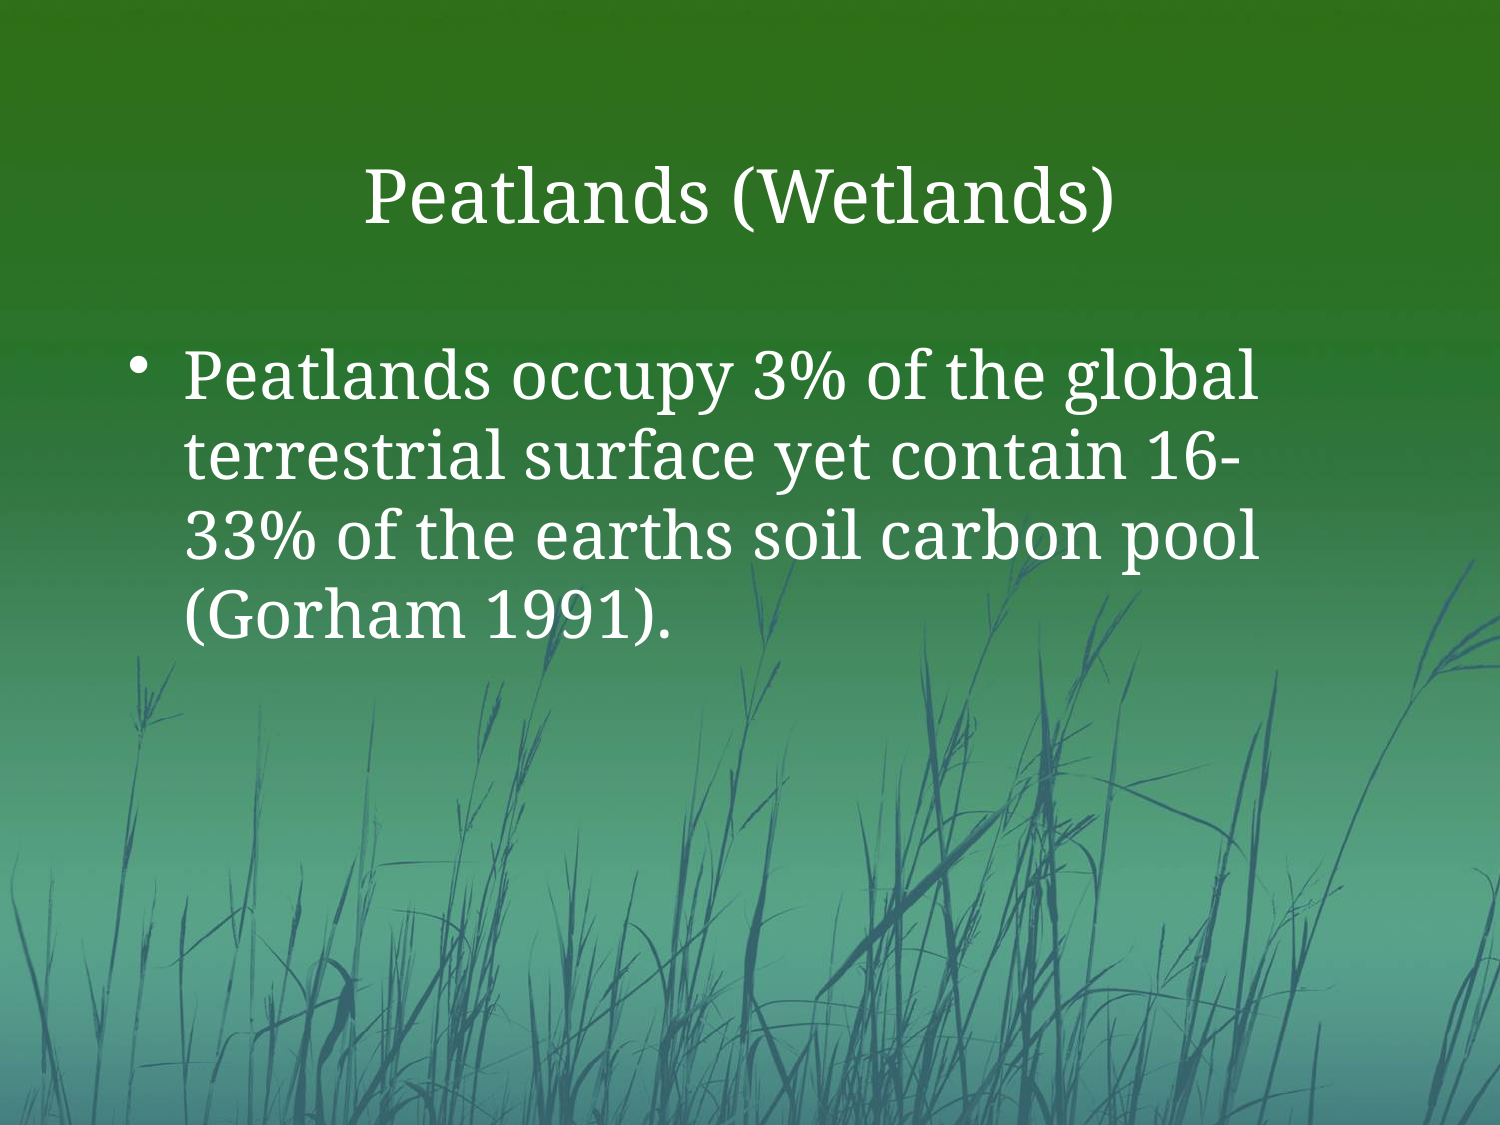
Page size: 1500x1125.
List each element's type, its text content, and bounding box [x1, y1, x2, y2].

picture [0, 0, 1500, 1125]
list Peatlands occupy 3% of the global terrestrial surface yet contain 16-33% of the earths soil carbon pool (Gorham 1991). [112, 324, 1388, 1001]
title Peatlands (Wetlands) [112, 99, 1388, 288]
